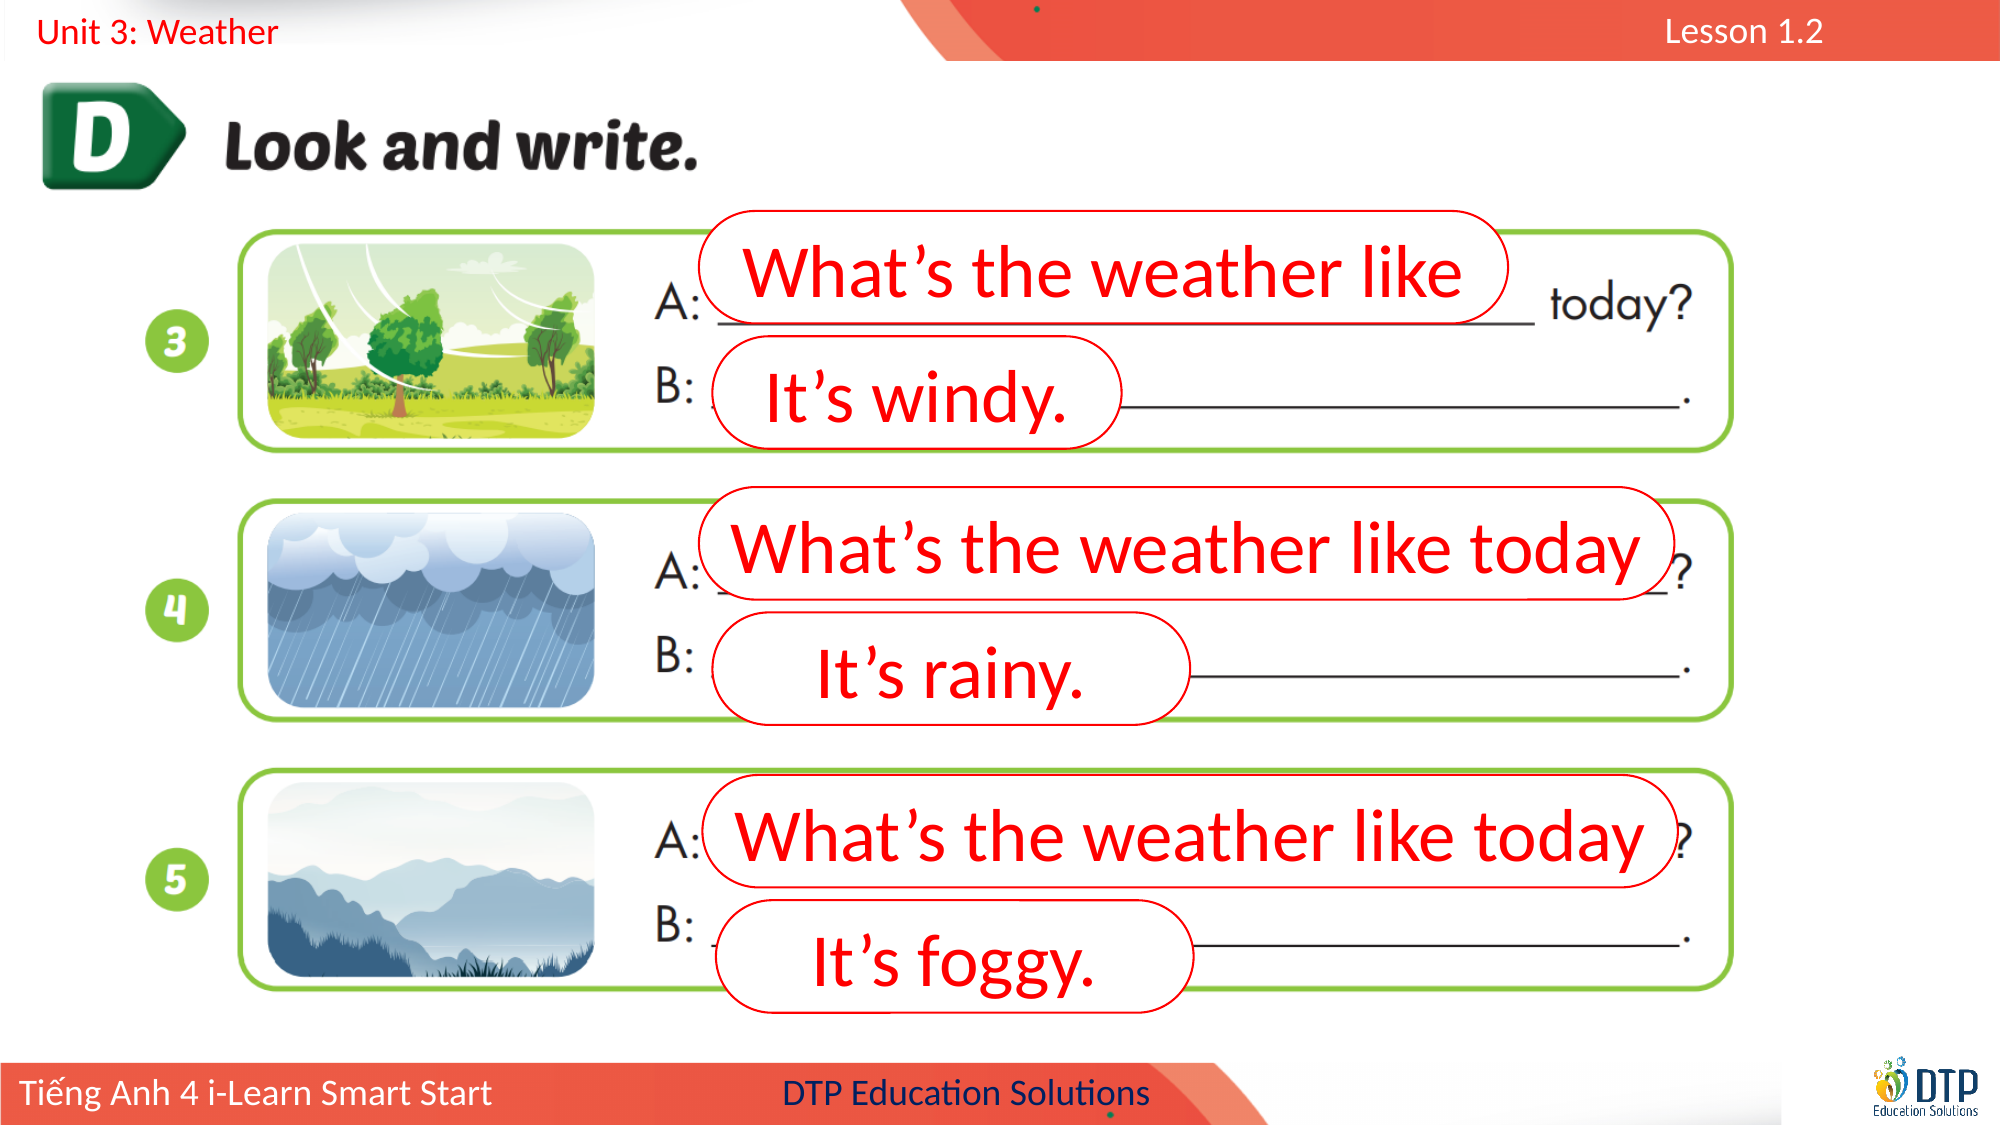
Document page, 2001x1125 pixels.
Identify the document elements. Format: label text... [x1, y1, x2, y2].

picture [2, 1063, 1782, 1125]
picture [4, 0, 2000, 61]
picture [18, 69, 1756, 1002]
text_box It’s foggy. [737, 1002, 1173, 1014]
picture [1869, 1023, 1982, 1125]
